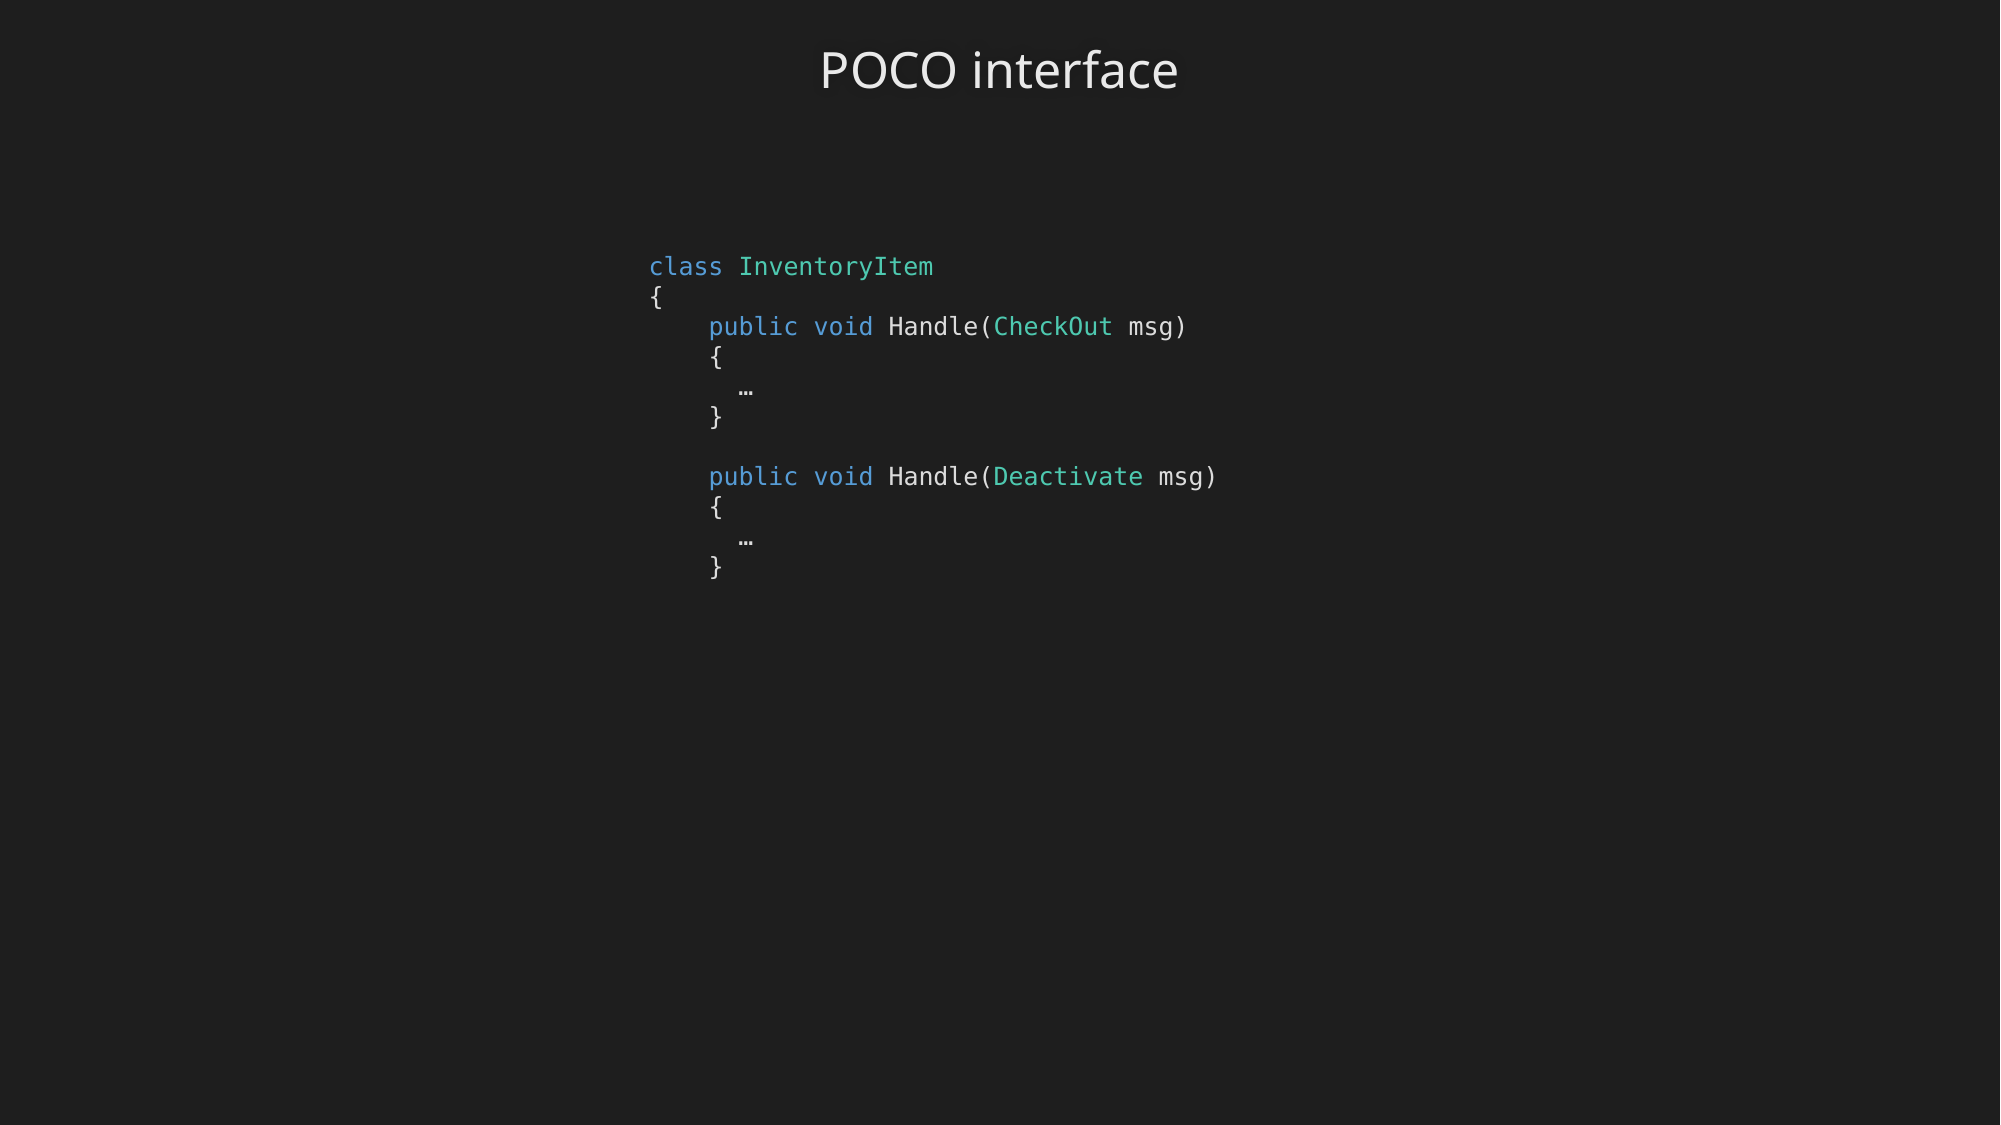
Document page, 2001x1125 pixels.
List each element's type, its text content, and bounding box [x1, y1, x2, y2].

text_box class InventoryItem { public void Handle(CheckOut msg) { … } public void Handle(Deactivate msg) { … } [633, 243, 1367, 588]
text_box POCO interface [804, 30, 1195, 106]
